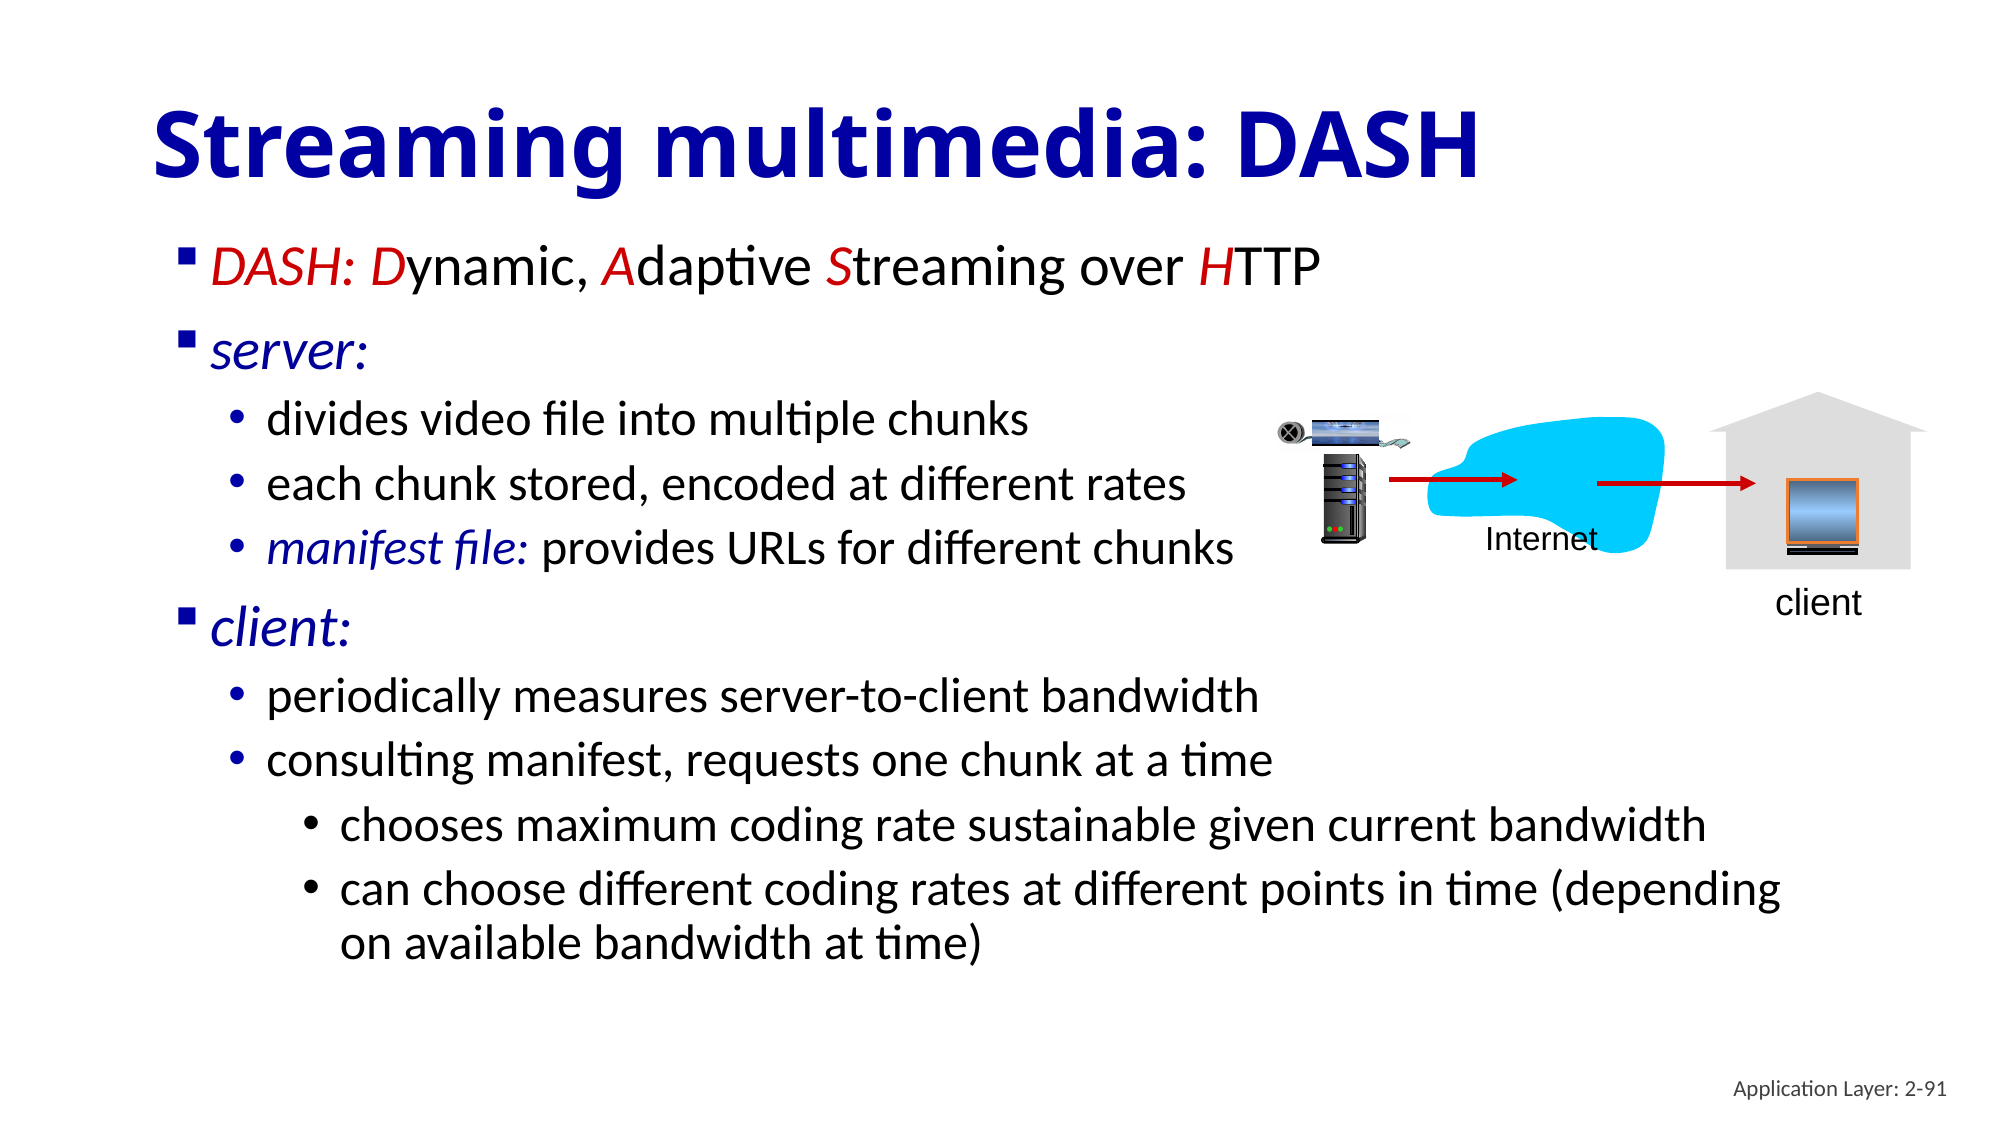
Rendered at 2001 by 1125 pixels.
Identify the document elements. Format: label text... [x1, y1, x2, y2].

title Streaming multimedia: DASH [137, 74, 1863, 221]
text_box DASH: Dynamic, Adaptive Streaming over HTTP server: divides video file into multiple chunks each chunk stored, encoded at different rates manifest file: provides URLs for different chunks client: periodically measures server-to-client bandwidth consulting manifest, requests one chunk at a time chooses maximum coding rate sustainable given current bandwidth can choose different coding rates at different points in time (depending on available bandwidth at time) [137, 227, 1839, 1057]
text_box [1277, 391, 1928, 612]
slide_number Application Layer: 2-91 [1512, 1056, 1963, 1117]
